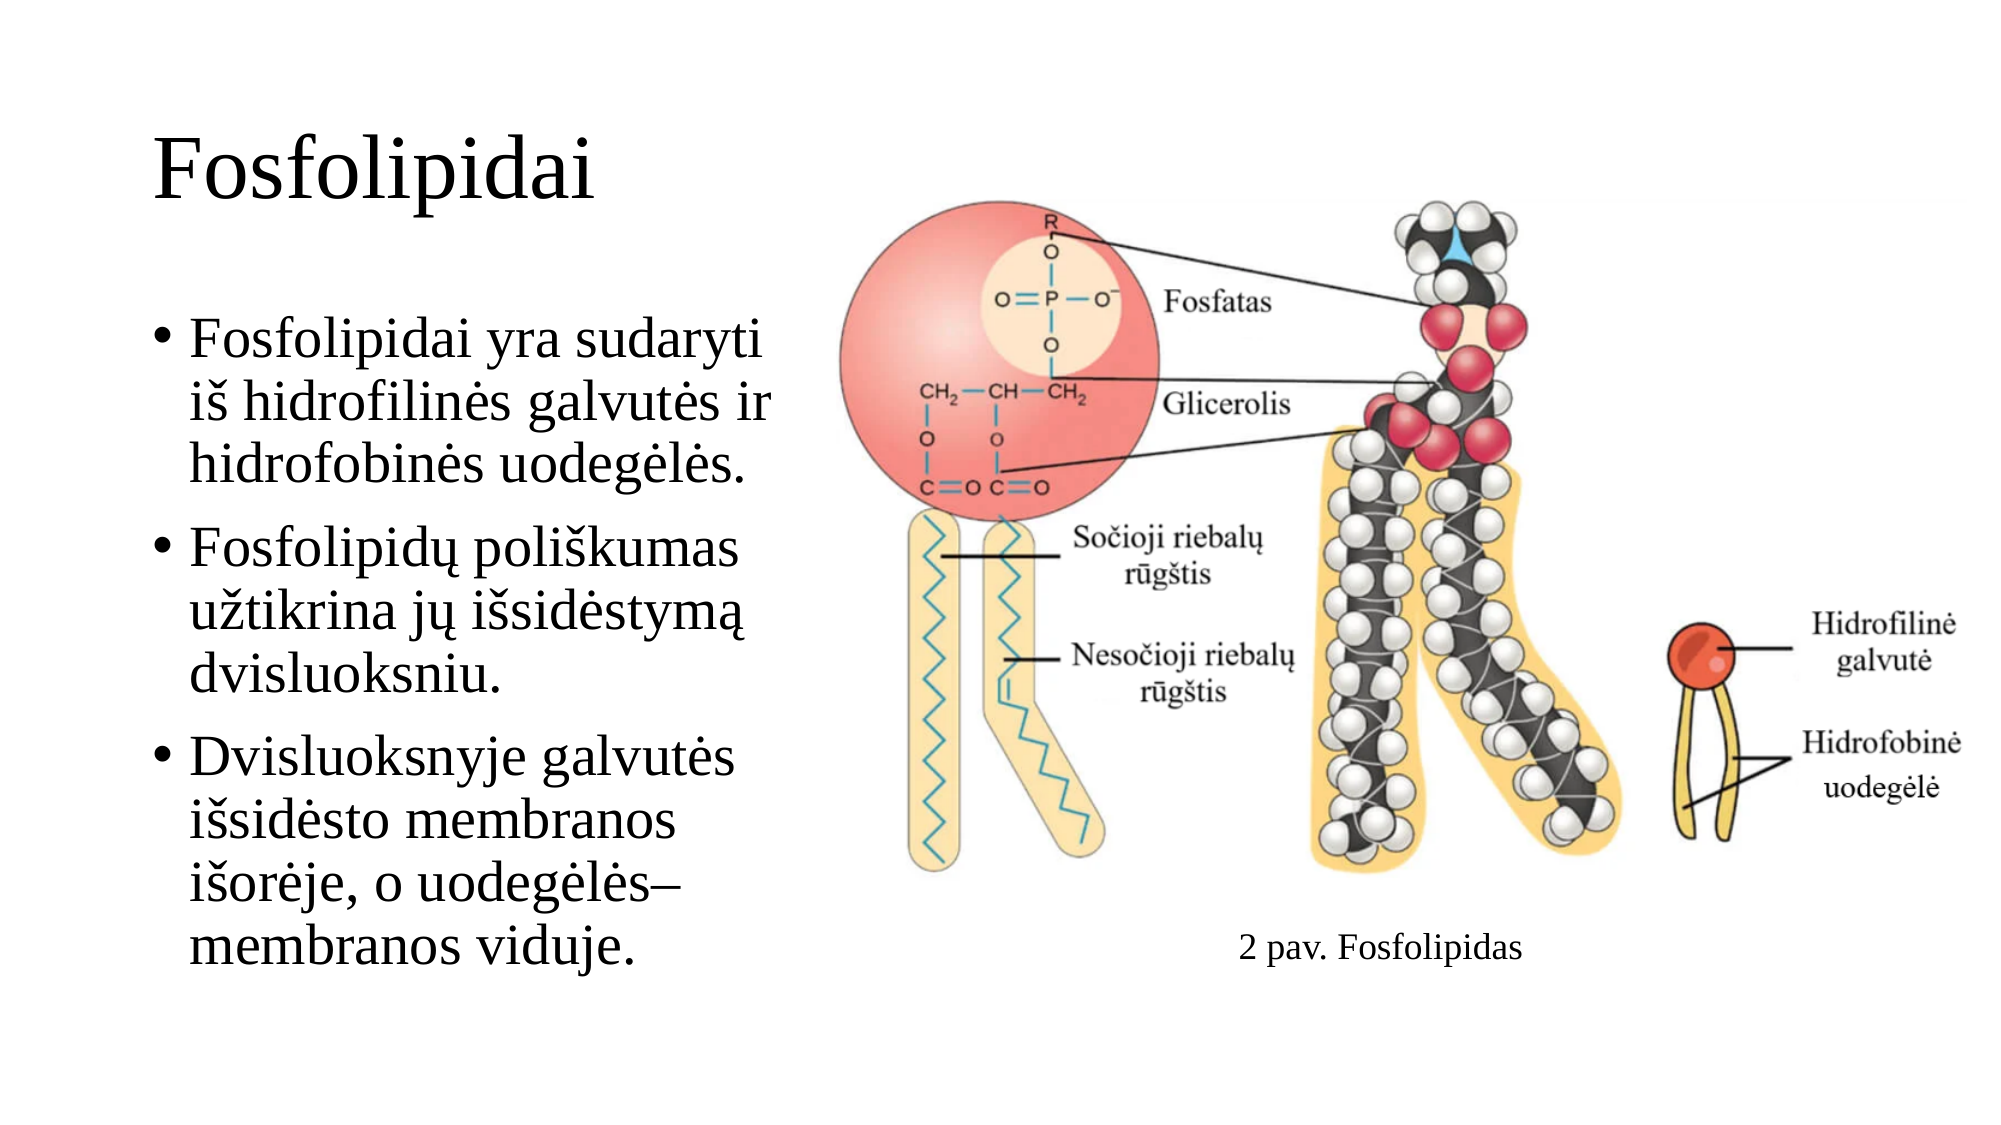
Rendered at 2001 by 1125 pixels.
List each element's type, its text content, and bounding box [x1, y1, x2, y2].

list Fosfolipidai yra sudaryti iš hidrofilinės galvutės ir hidrofobinės uodegėlės. Fosfolipidų poliškumas užtikrina jų išsidėstymą dvisluoksniu. Dvisluoksnyje galvutės išsidėsto membranos išorėje, o uodegėlės– membranos viduje. [137, 299, 812, 1014]
picture [835, 186, 1967, 890]
text_box 2 pav. Fosfolipidas [1215, 914, 1539, 975]
title Fosfolipidai [137, 59, 1863, 278]
